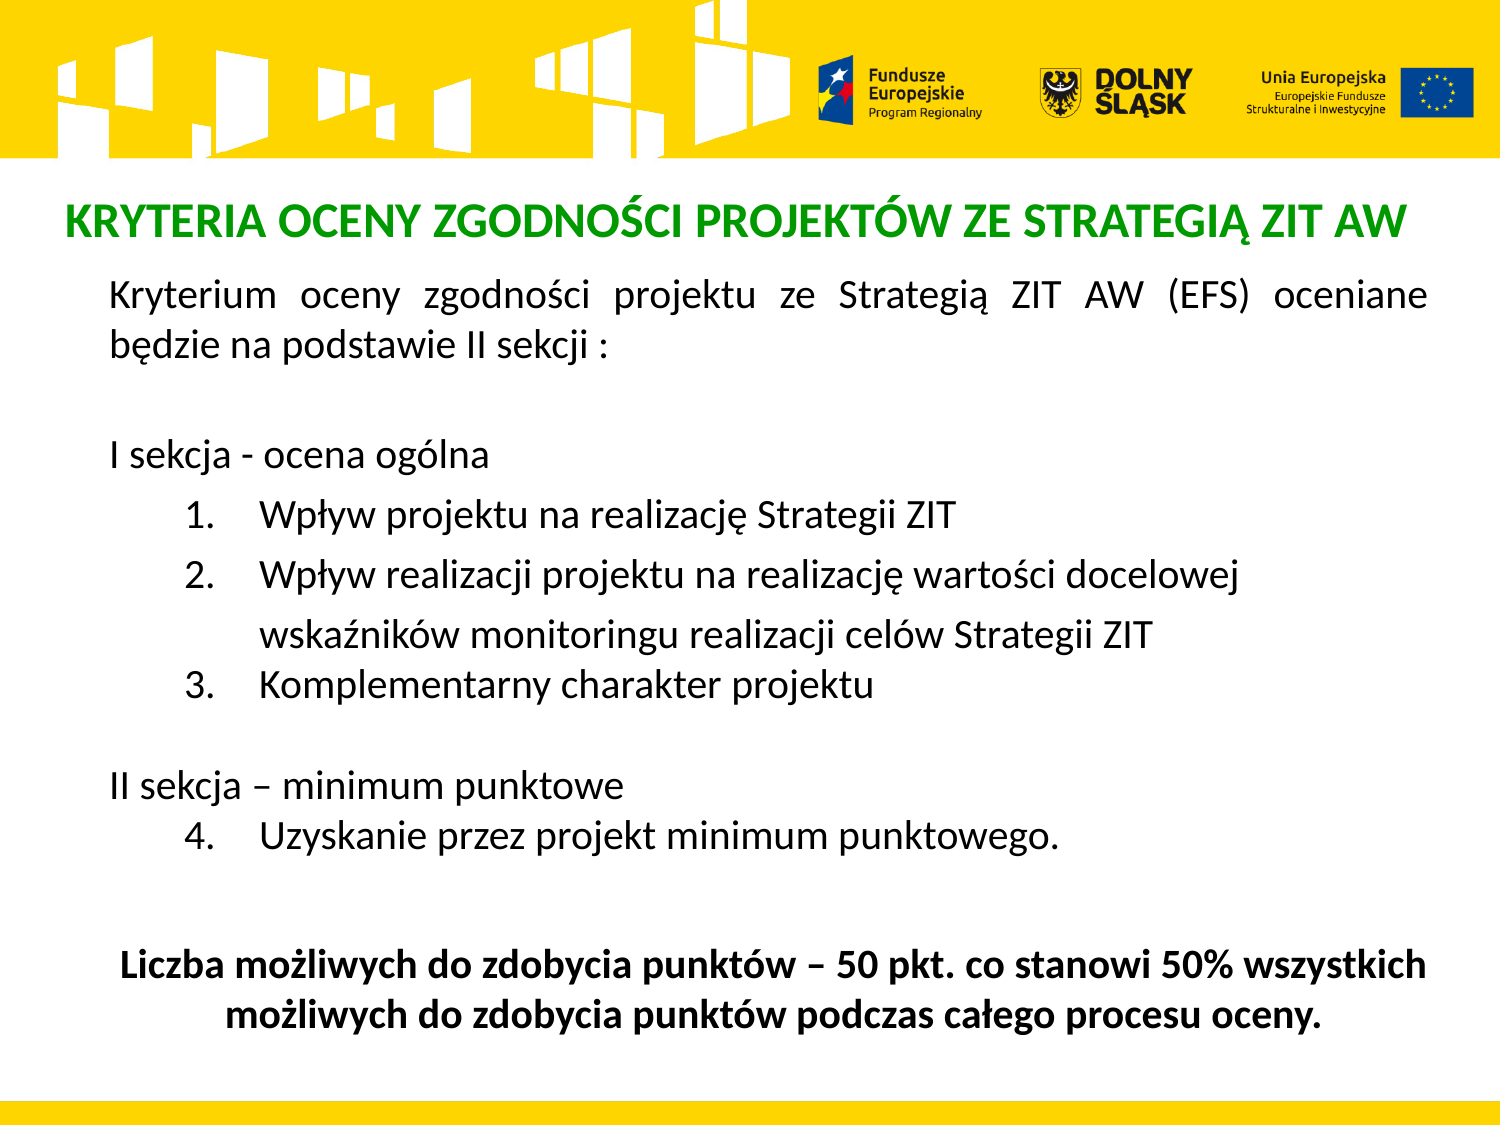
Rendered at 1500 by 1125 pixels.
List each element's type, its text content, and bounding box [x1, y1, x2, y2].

picture [0, 0, 1500, 1125]
list Kryterium oceny zgodności projektu ze Strategią ZIT AW (EFS) oceniane będzie na podstawie II sekcji : I sekcja - ocena ogólna Wpływ projektu na realizację Strategii ZIT Wpływ realizacji projektu na realizację wartości docelowej wskaźników monitoringu realizacji celów Strategii ZIT Komplementarny charakter projektu II sekcja – minimum punktowe Uzyskanie przez projekt minimum punktowego. Liczba możliwych do zdobycia punktów – 50 pkt. co stanowi 50% wszystkich możliwych do zdobycia punktów podczas całego procesu oceny. [94, 259, 1445, 1059]
text_box KRYTERIA OCENY ZGODNOŚCI PROJEKTÓW ZE STRATEGIĄ ZIT AW [29, 176, 1445, 260]
